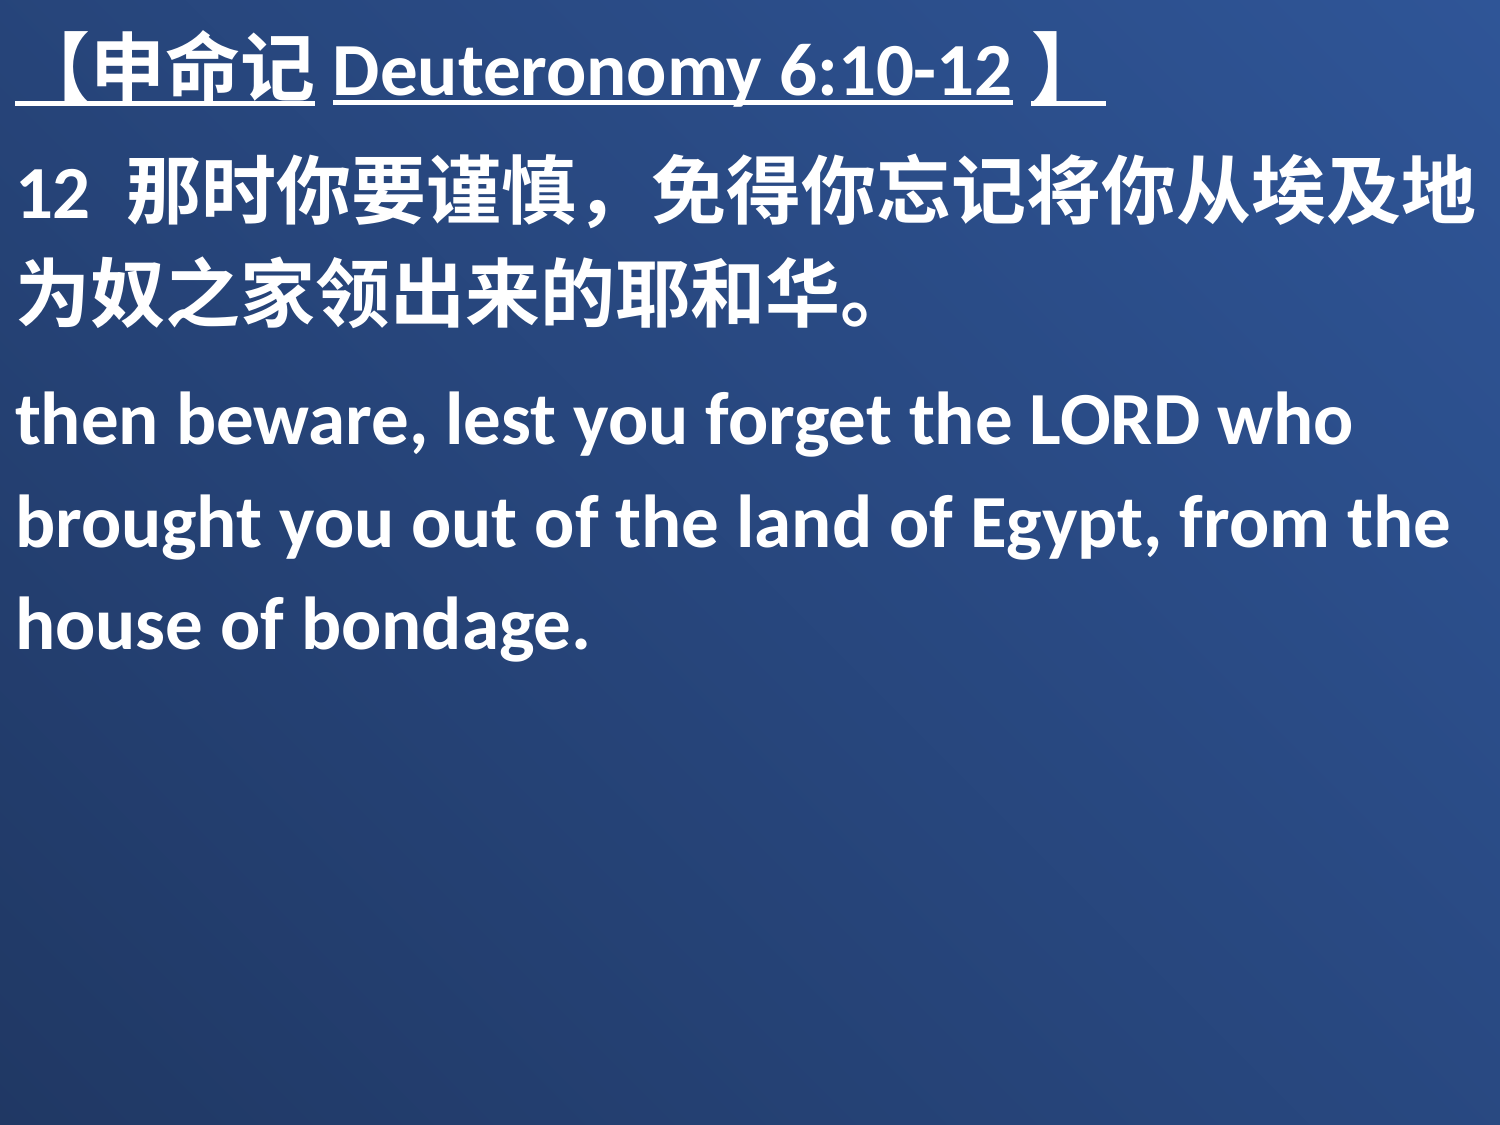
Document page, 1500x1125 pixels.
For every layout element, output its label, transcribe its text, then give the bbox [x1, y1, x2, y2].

subtitle 【申命记Deuteronomy 6:10-12】 12 那时你要谨慎，免得你忘记将你从埃及地为奴之家领出来的耶和华。 then beware, lest you forget the LORD who brought you out of the land of Egypt, from the house of bondage. [0, 0, 1500, 1125]
